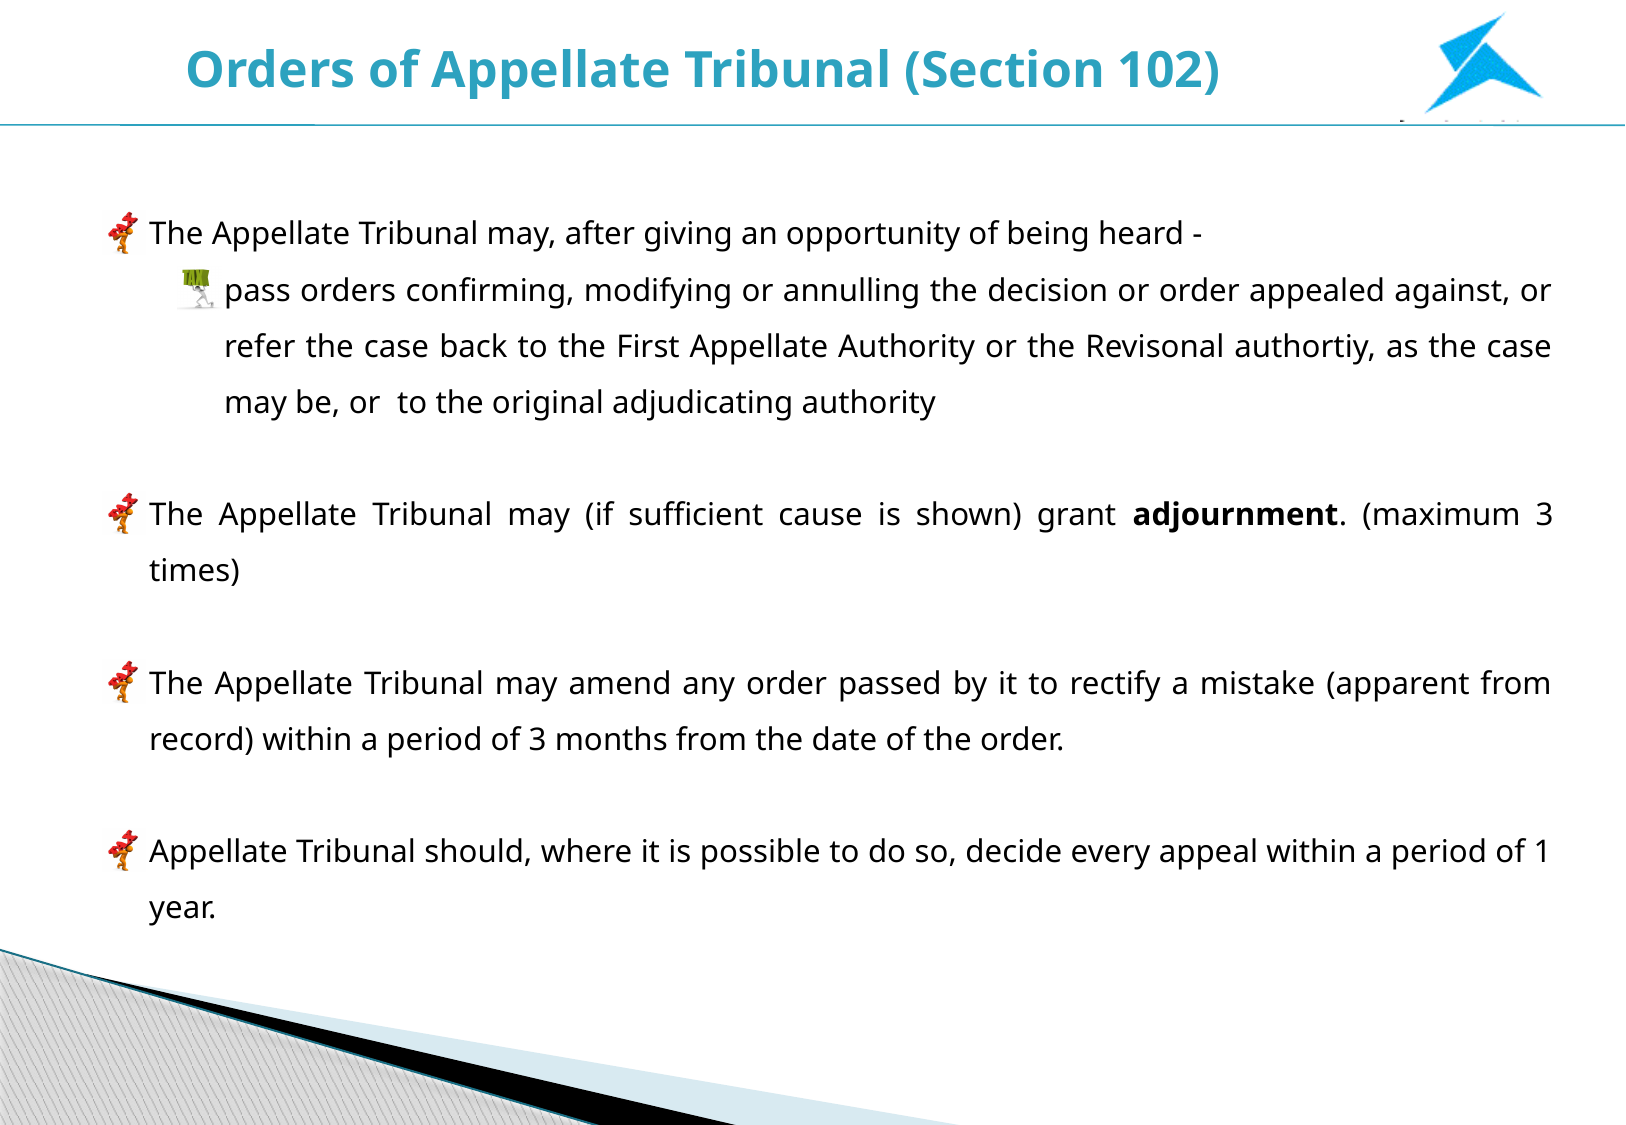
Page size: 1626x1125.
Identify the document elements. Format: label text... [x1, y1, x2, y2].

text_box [0, 0, 1625, 126]
picture [102, 828, 146, 872]
picture [102, 659, 146, 704]
text_box The Appellate Tribunal may, after giving an opportunity of being heard - pass orders confirming, modifying or annulling the decision or order appealed against, or refer the case back to the First Appellate Authority or the Revisonal authortiy, as the case may be, or to the original adjudicating authority The Appellate Tribunal may (if sufficient cause is shown) grant adjournment. (maximum 3 times) The Appellate Tribunal may amend any order passed by it to rectify a mistake (apparent from record) within a period of 3 months from the date of the order. Appellate Tribunal should, where it is possible to do so, decide every appeal within a period of 1 year. [87, 187, 1569, 1068]
picture [177, 266, 222, 311]
picture [102, 491, 146, 535]
picture [102, 210, 146, 255]
